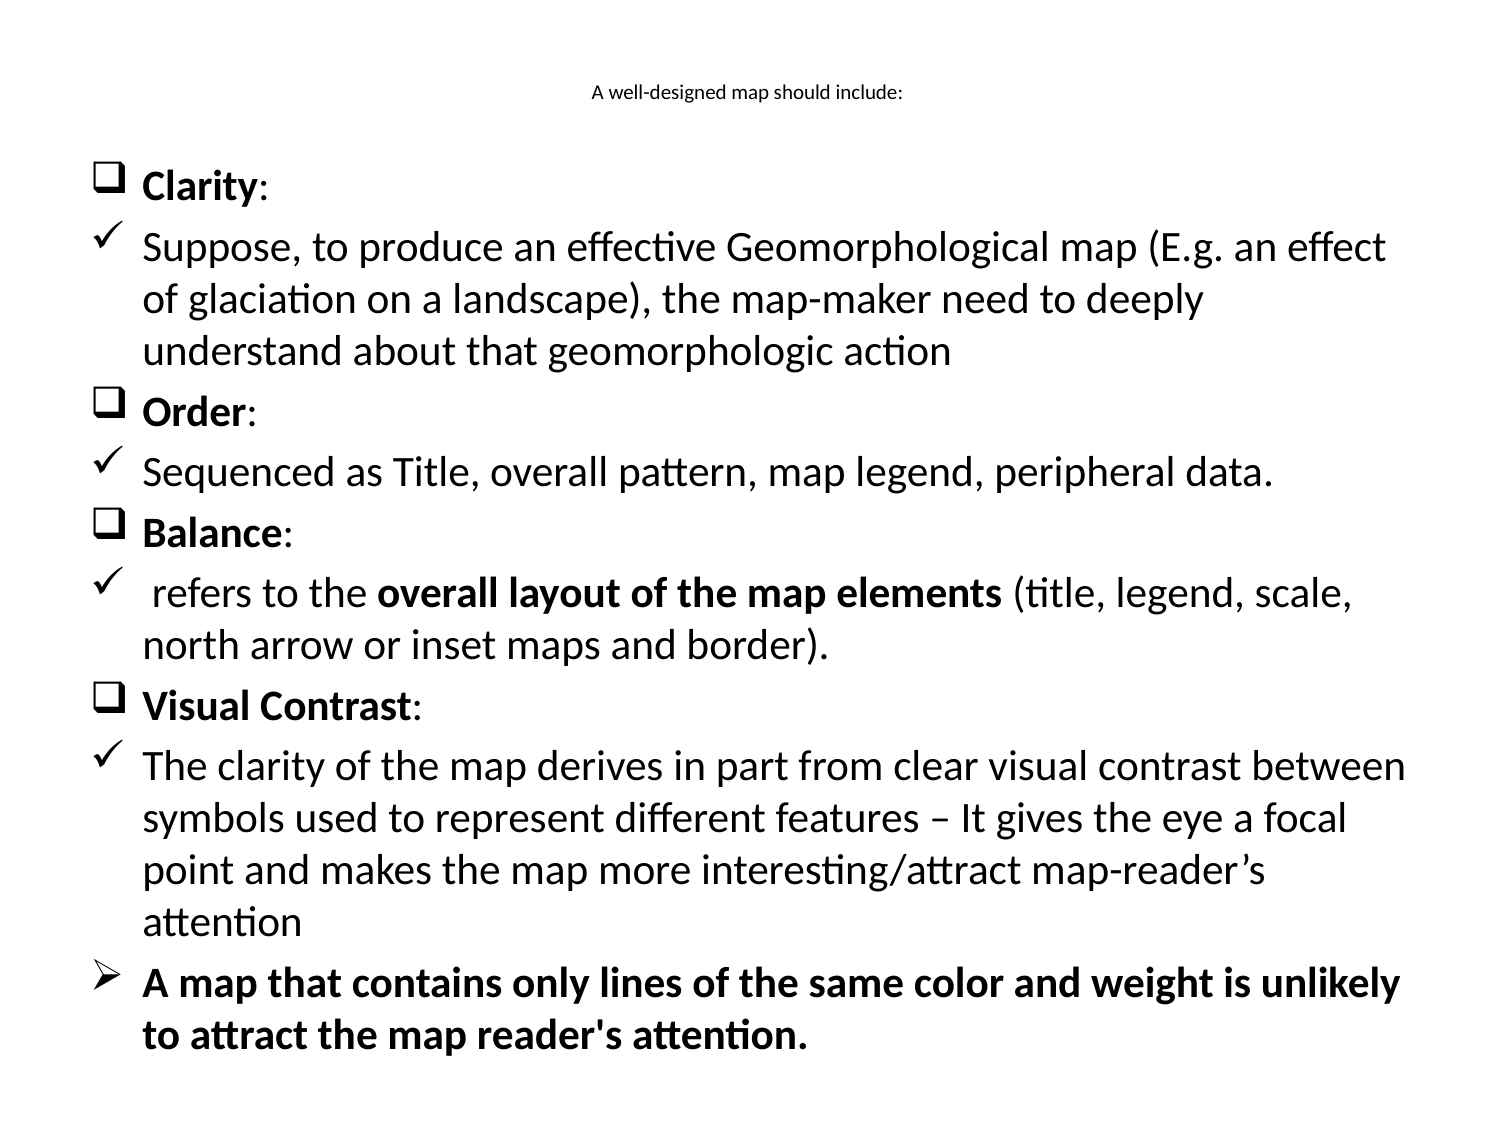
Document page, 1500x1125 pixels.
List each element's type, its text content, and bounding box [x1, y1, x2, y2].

title A well-designed map should include: [75, 45, 1425, 138]
list Clarity: Suppose, to produce an effective Geomorphological map (E.g. an effect of glaciation on a landscape), the map-maker need to deeply understand about that geomorphologic action Order: Sequenced as Title, overall pattern, map legend, peripheral data. Balance: refers to the overall layout of the map elements (title, legend, scale, north arrow or inset maps and border). Visual Contrast: The clarity of the map derives in part from clear visual contrast between symbols used to represent different features – It gives the eye a focal point and makes the map more interesting/attract map-reader’s attention A map that contains only lines of the same color and weight is unlikely to attract the map reader's attention. [75, 149, 1425, 1075]
